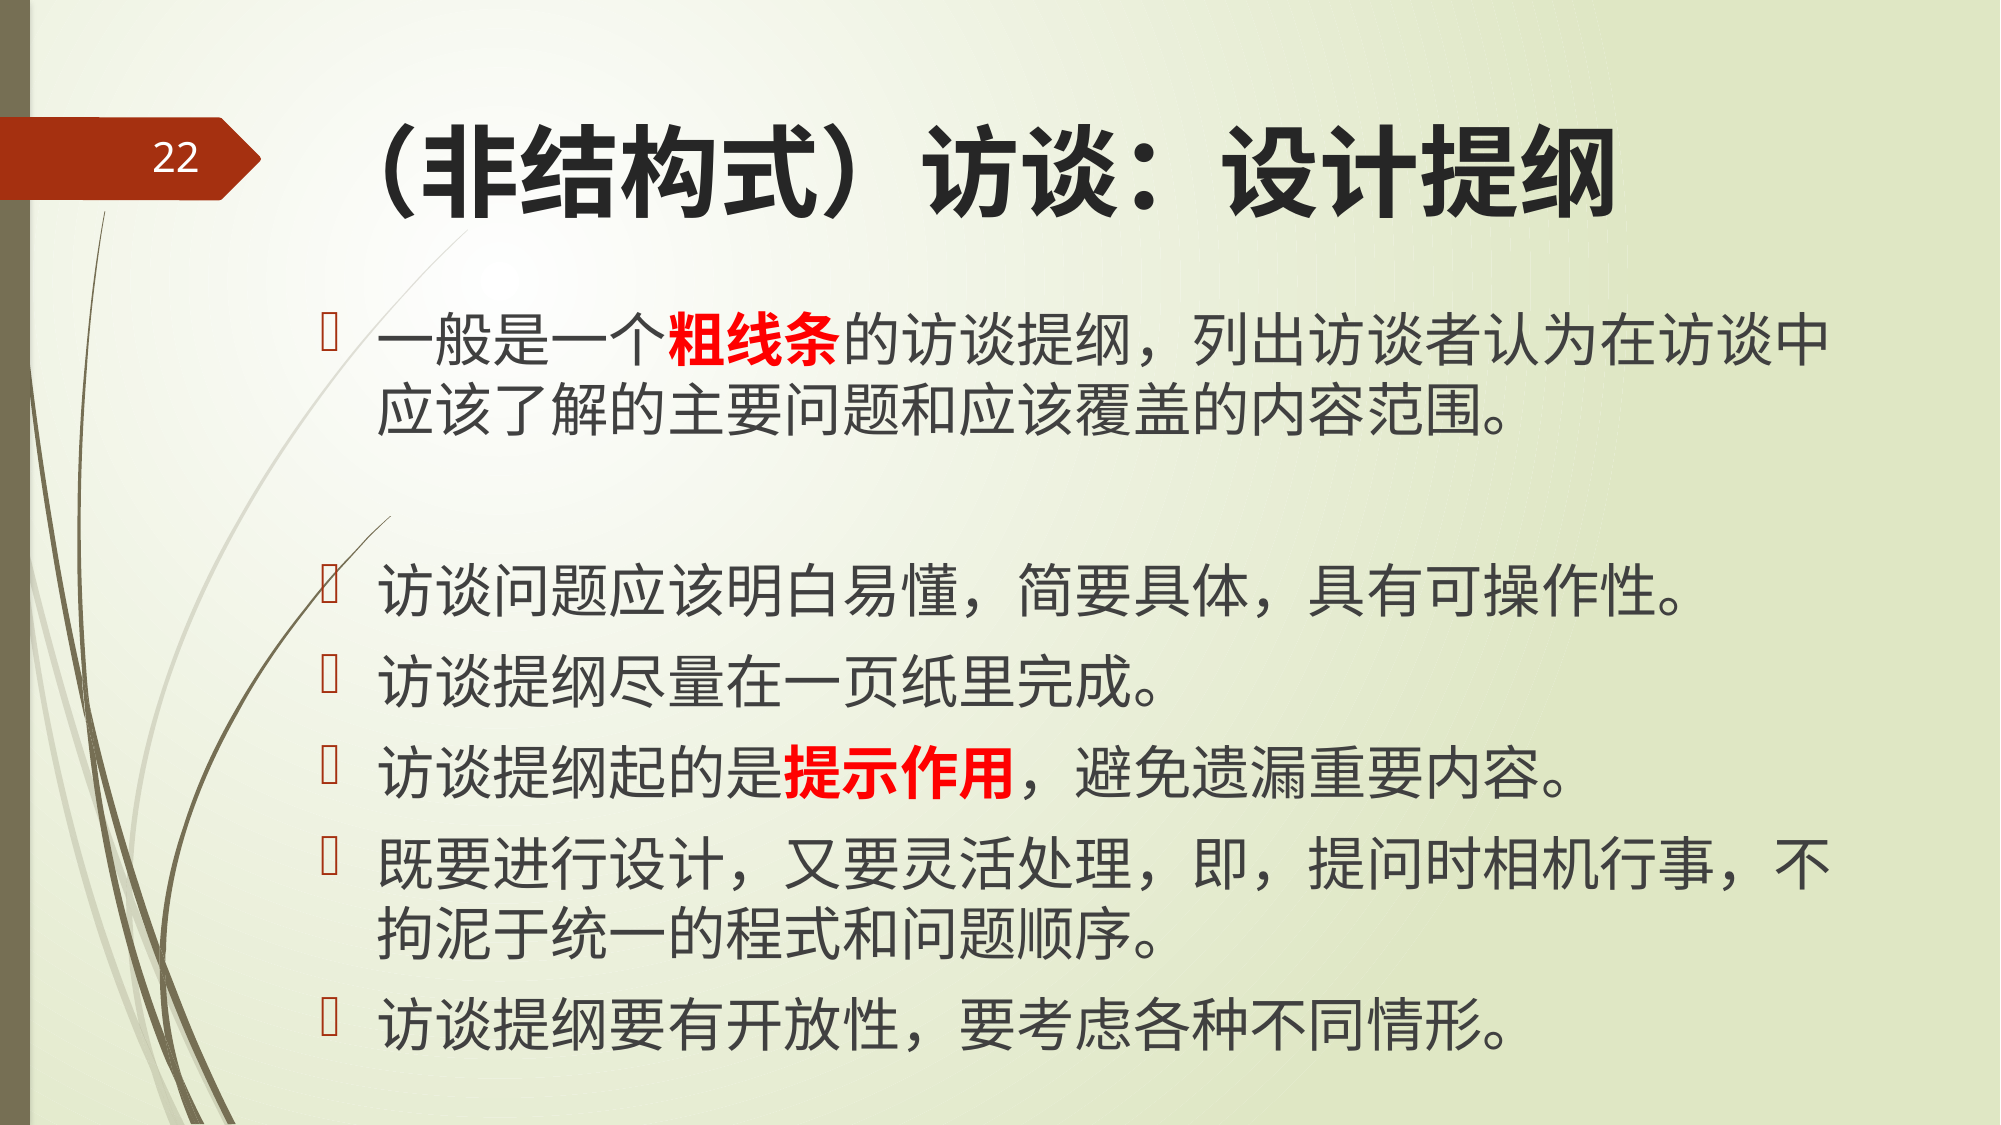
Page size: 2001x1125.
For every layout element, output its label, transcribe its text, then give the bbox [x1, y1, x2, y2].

title （非结构式）访谈：设计提纲 [304, 102, 1902, 269]
list 一般是一个粗线条的访谈提纲，列出访谈者认为在访谈中应该了解的主要问题和应该覆盖的内容范围。 访谈问题应该明白易懂，简要具体，具有可操作性。 访谈提纲尽量在一页纸里完成。 访谈提纲起的是提示作用，避免遗漏重要内容。 既要进行设计，又要灵活处理，即，提问时相机行事，不拘泥于统一的程式和问题顺序。 访谈提纲要有开放性，要考虑各种不同情形。 [304, 295, 1888, 1105]
slide_number 22 [87, 129, 216, 190]
